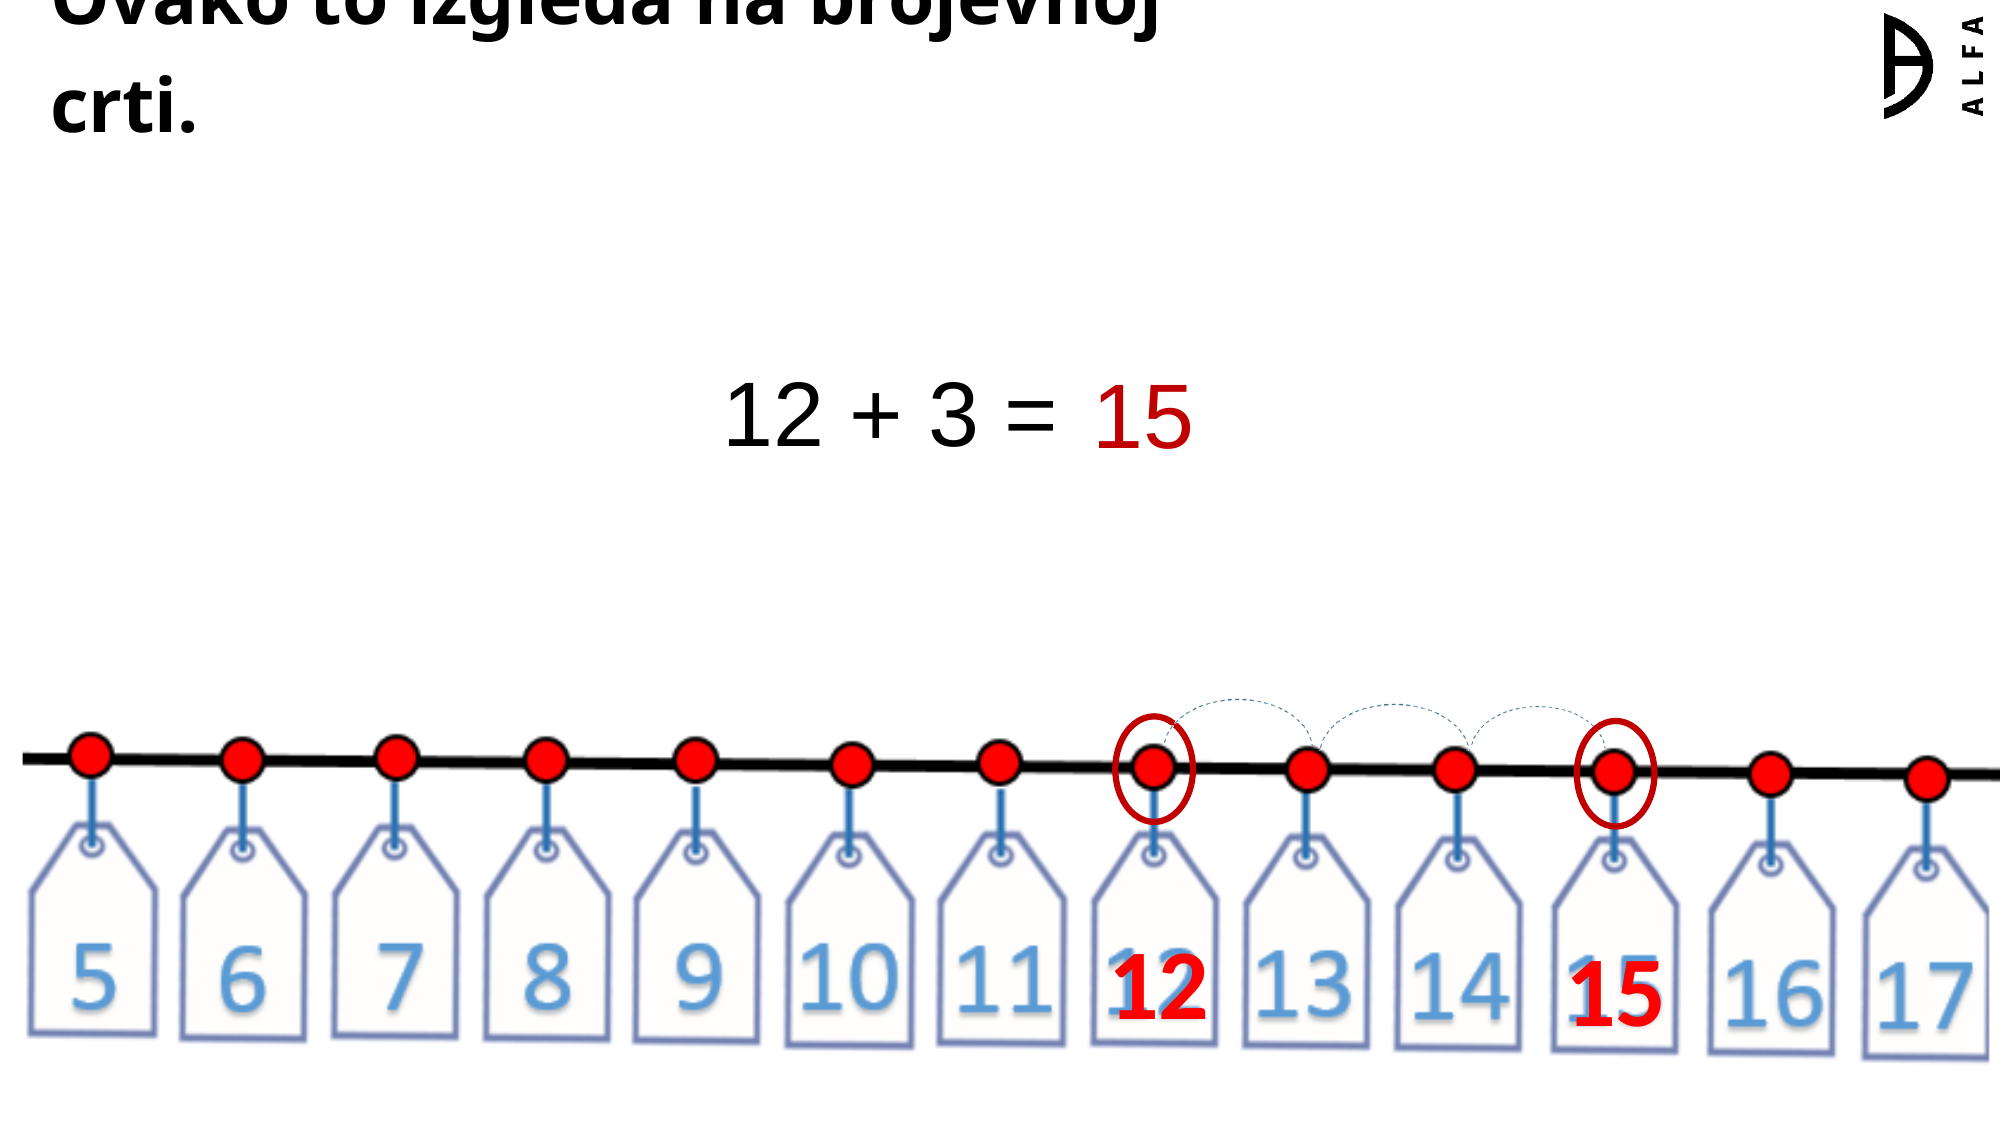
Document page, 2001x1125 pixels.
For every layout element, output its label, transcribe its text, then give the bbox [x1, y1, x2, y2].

text_box 12 + 3 = [707, 347, 1115, 473]
text_box 15 [1078, 349, 1236, 474]
text_box Ovako to izgleda na brojevnoj crti. [35, 61, 1334, 251]
picture [22, 565, 2000, 1125]
picture [1884, 13, 1983, 119]
